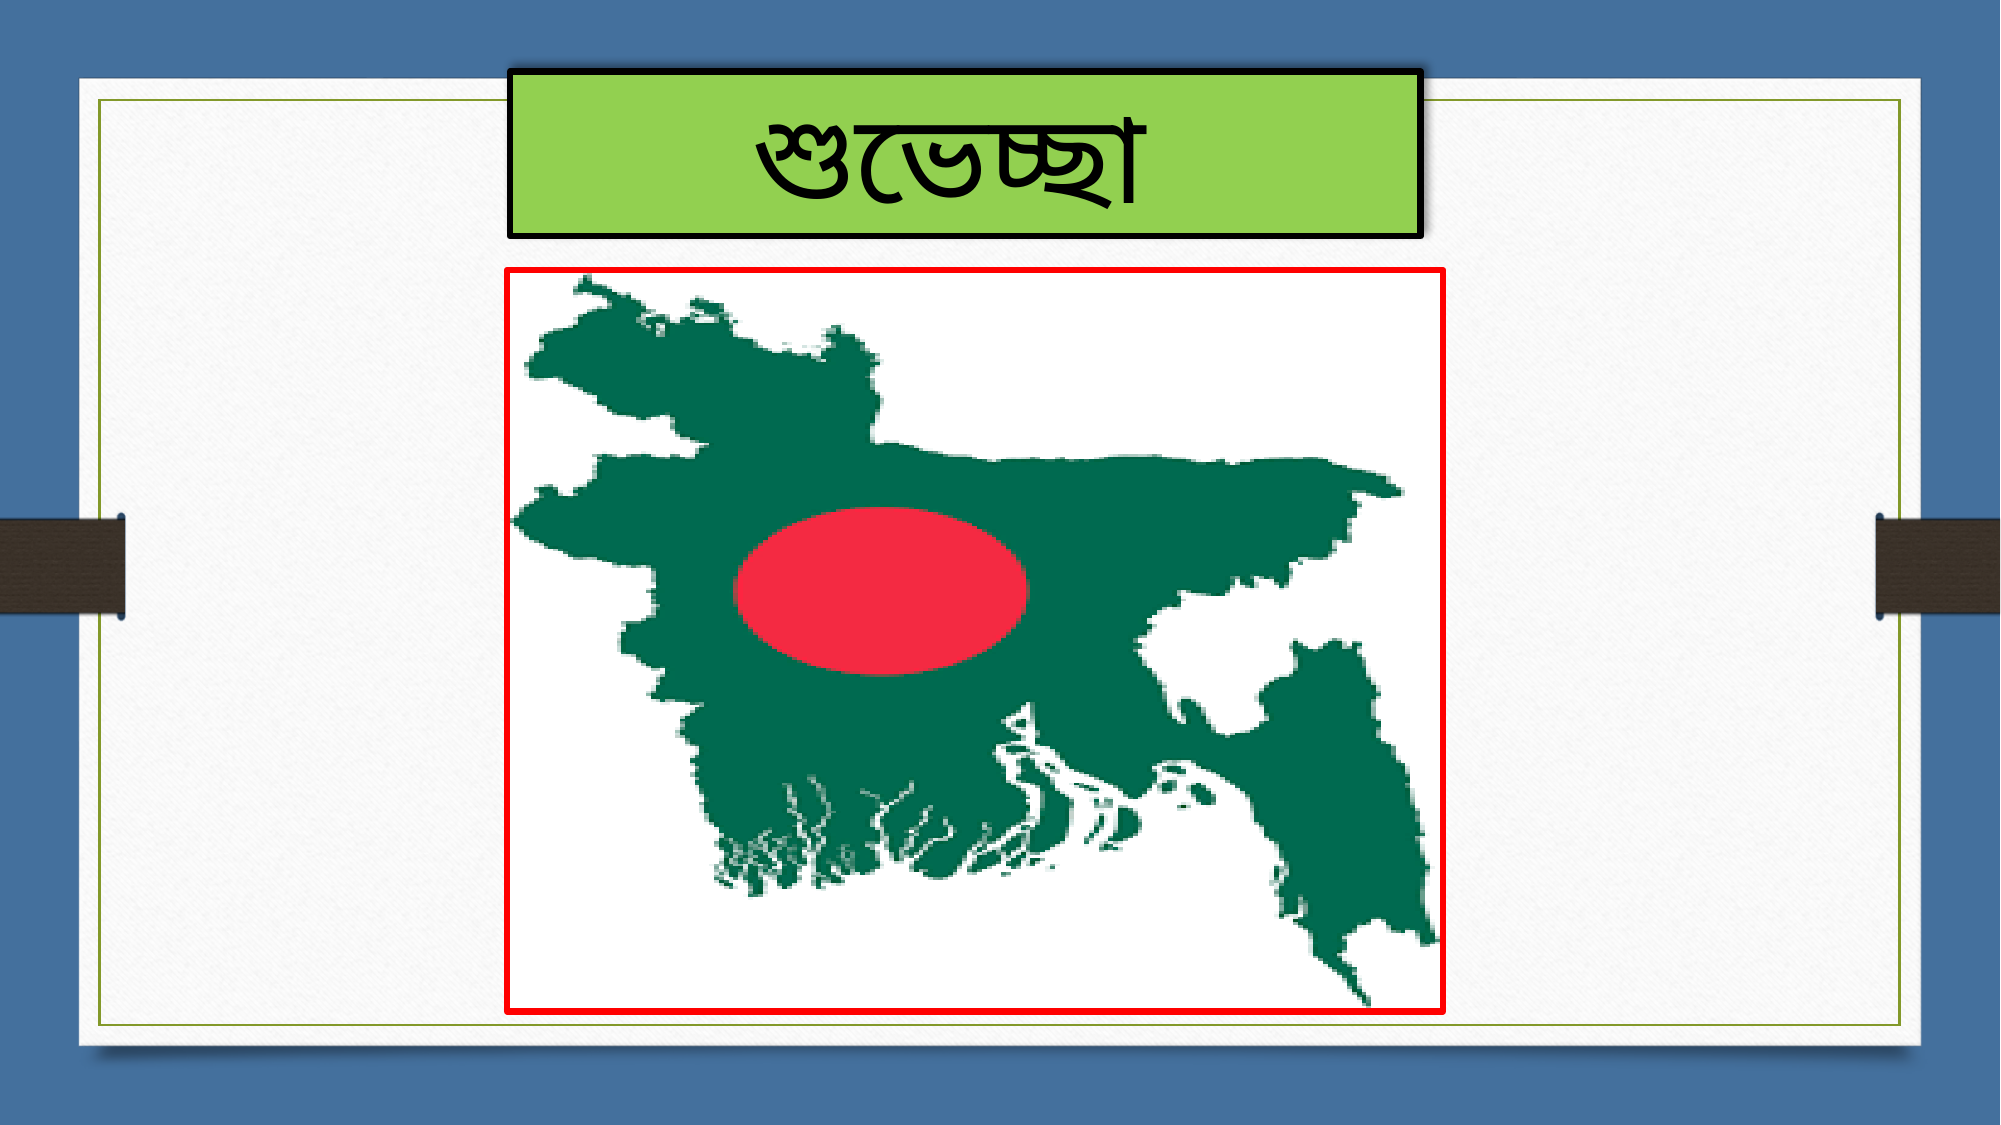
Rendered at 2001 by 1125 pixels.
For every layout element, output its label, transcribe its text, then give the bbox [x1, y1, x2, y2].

picture [0, 0, 2001, 1125]
text_box শুভেচ্ছা [509, 71, 1421, 237]
